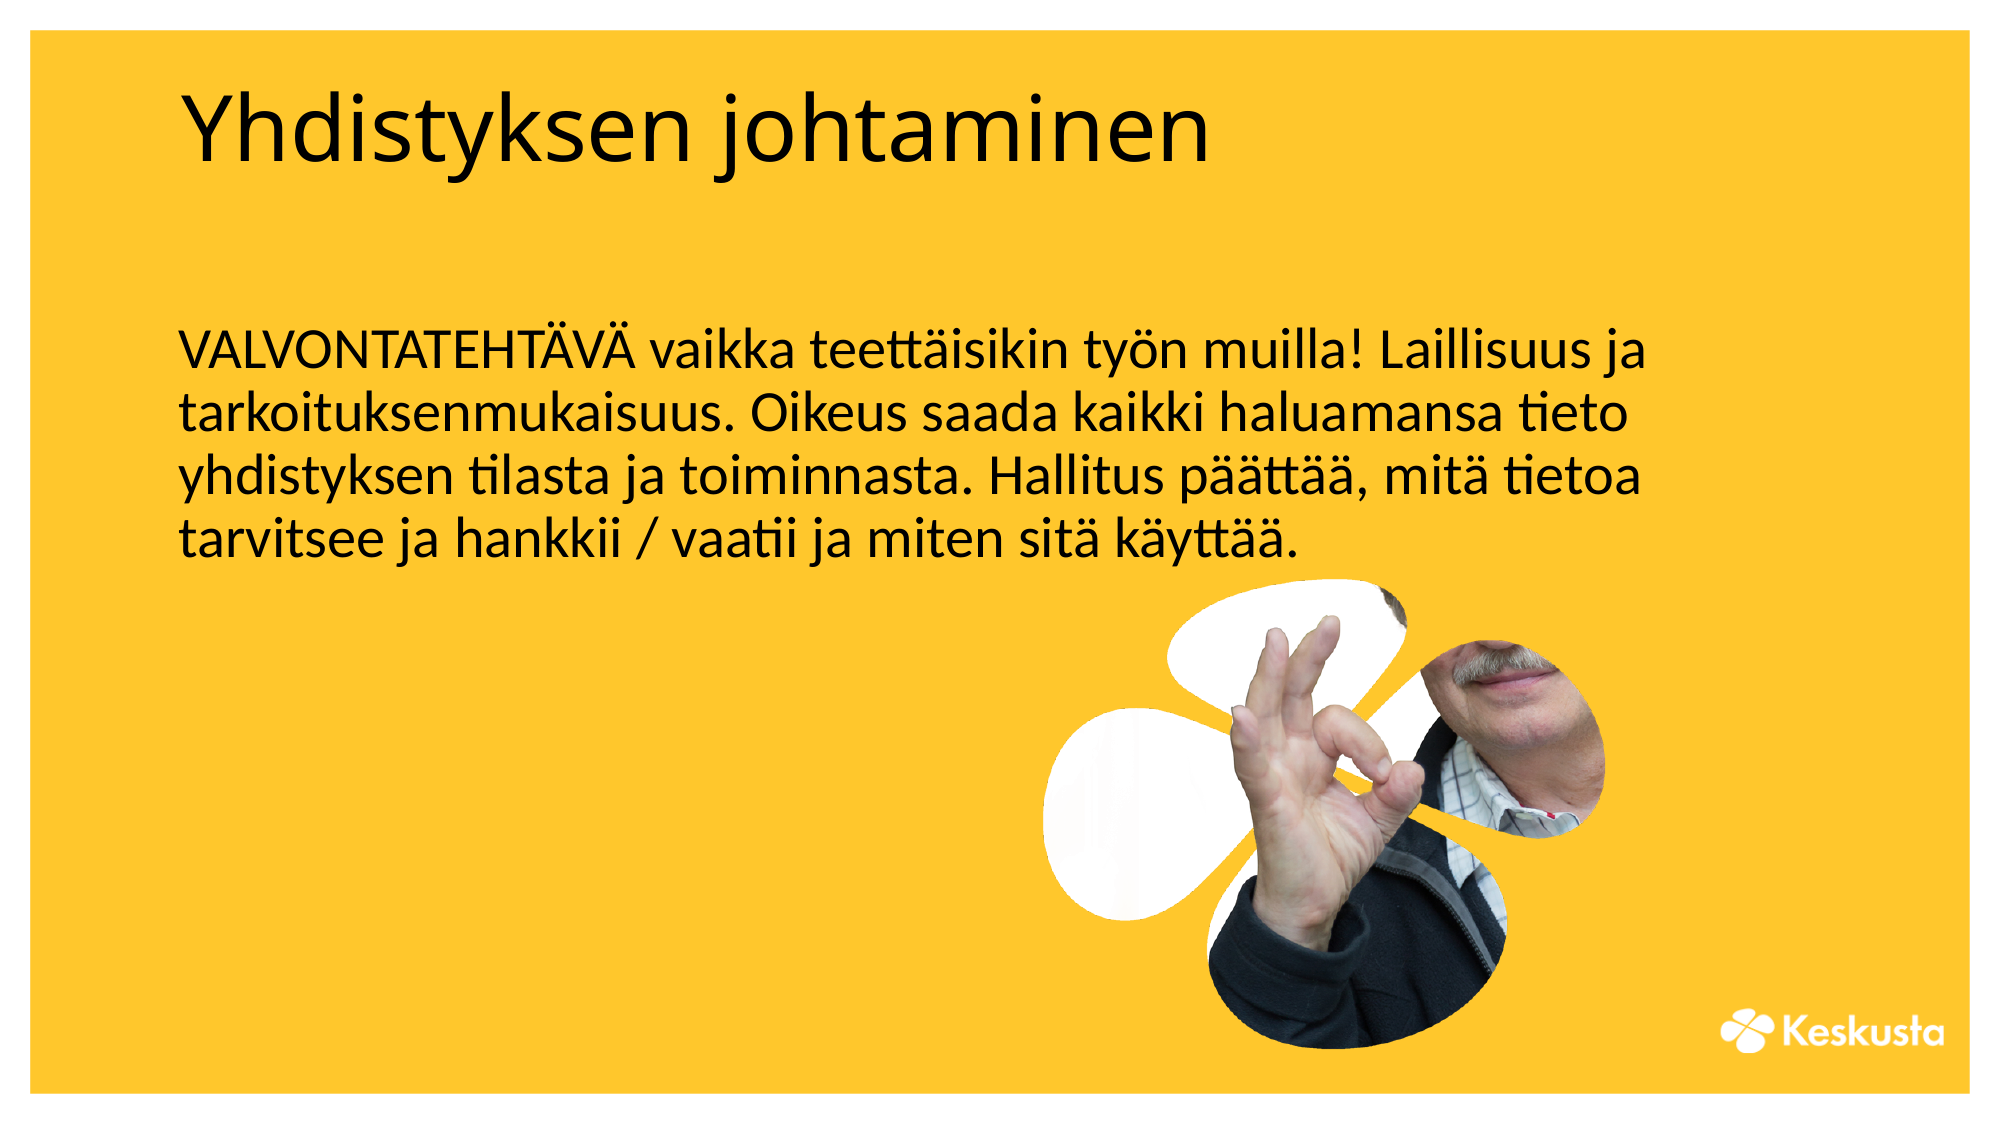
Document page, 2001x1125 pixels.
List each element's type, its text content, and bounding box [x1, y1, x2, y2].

title Yhdistyksen johtaminen [0, 62, 1398, 201]
picture [0, 0, 2001, 1125]
text_box VALVONTATEHTÄVÄ vaikka teettäisikin työn muilla! Laillisuus ja tarkoituksenmukaisuus. Oikeus saada kaikki haluamansa tieto yhdistyksen tilasta ja toiminnasta. Hallitus päättää, mitä tietoa tarvitsee ja hankkii / vaatii ja miten sitä käyttää. [163, 241, 1837, 788]
